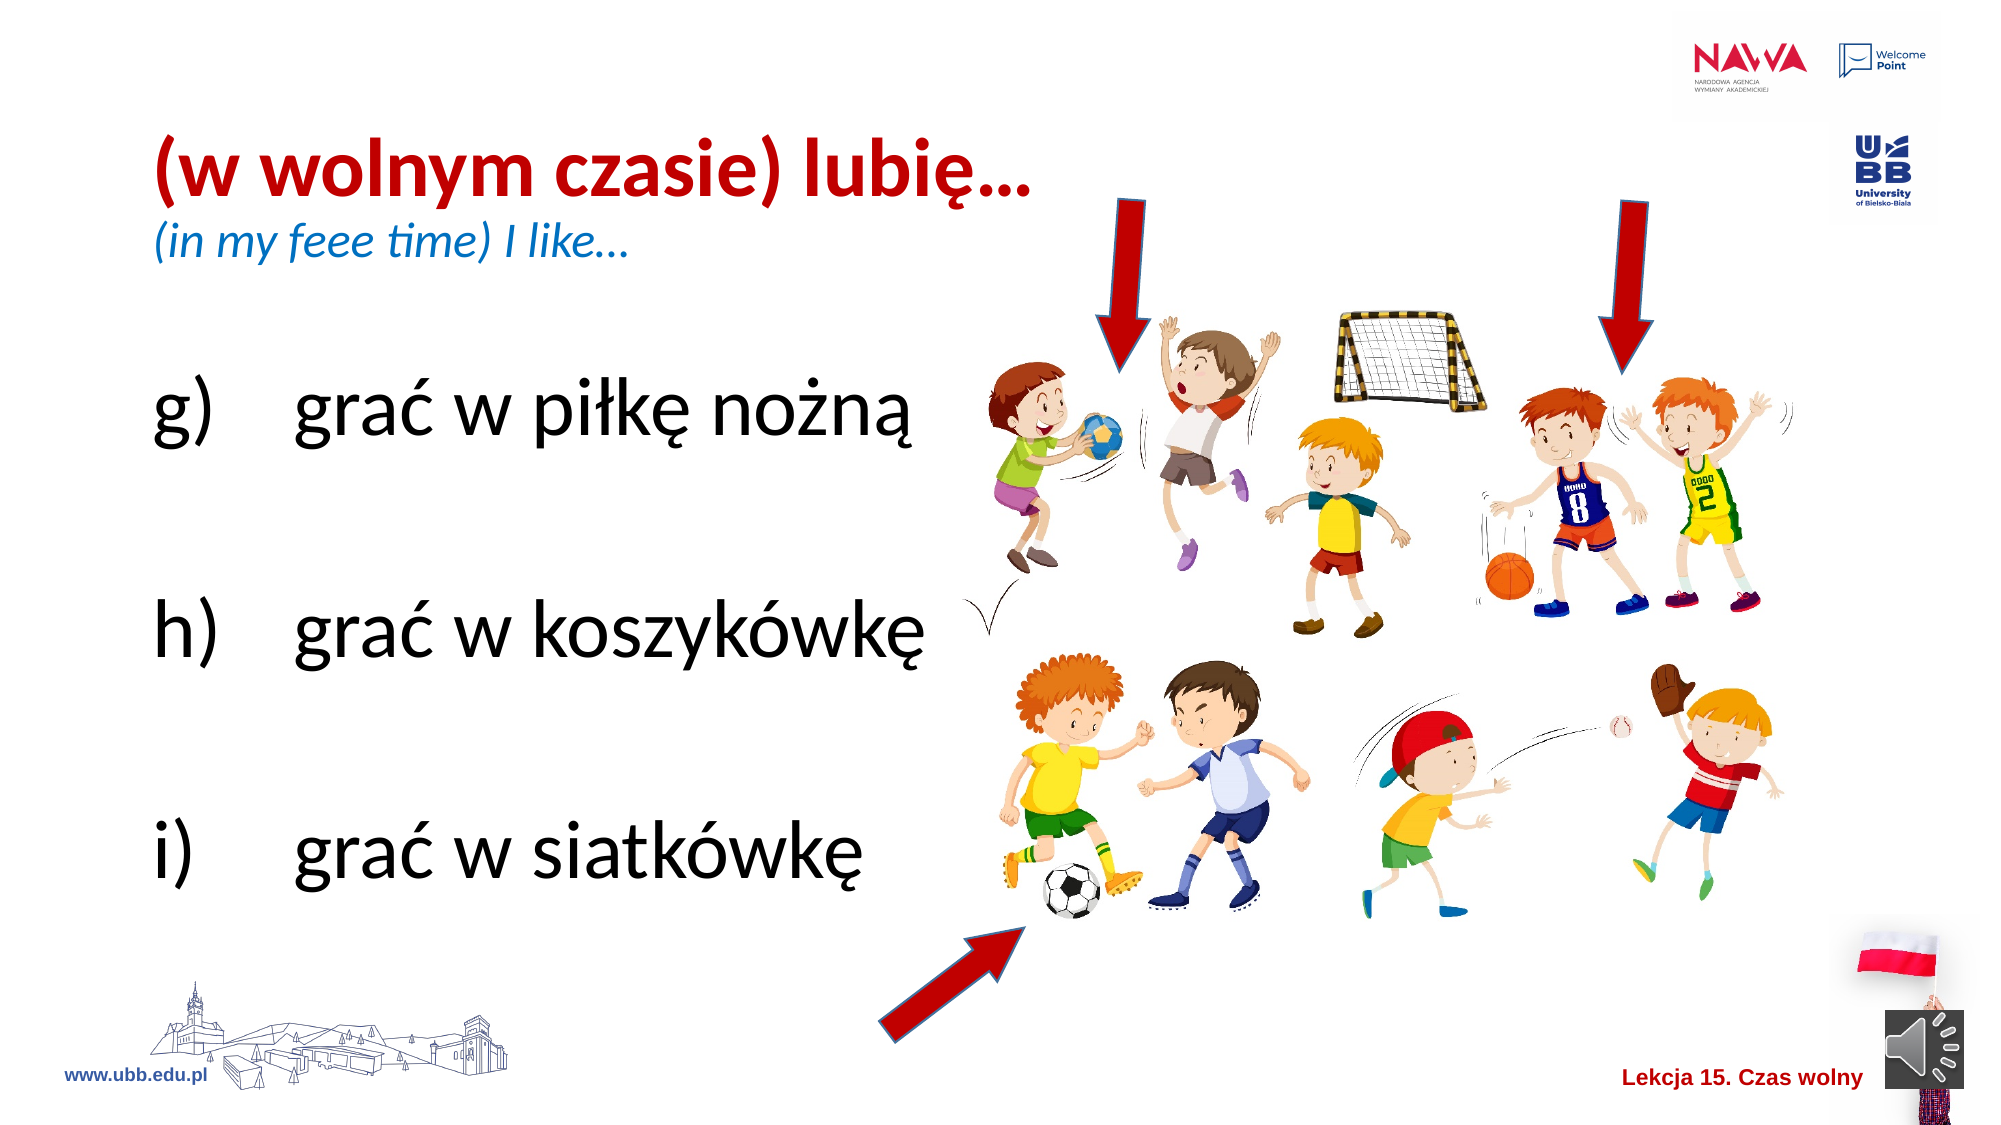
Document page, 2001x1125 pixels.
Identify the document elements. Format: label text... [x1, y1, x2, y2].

text_box www.ubb.edu.pl [0, 1055, 273, 1093]
picture [150, 981, 508, 1090]
picture [1672, 11, 1941, 225]
list (w wolnym czasie) lubię… (in my feee time) I like… grać w piłkę nożną grać w koszykówkę grać w siatkówkę [137, 116, 1863, 1014]
picture [945, 287, 1810, 947]
picture [1829, 914, 1980, 1125]
text_box [1613, 199, 1650, 287]
text_box [877, 947, 1016, 1044]
text_box Lekcja 15. Czas wolny [1581, 1055, 1829, 1098]
text_box [1110, 197, 1147, 287]
